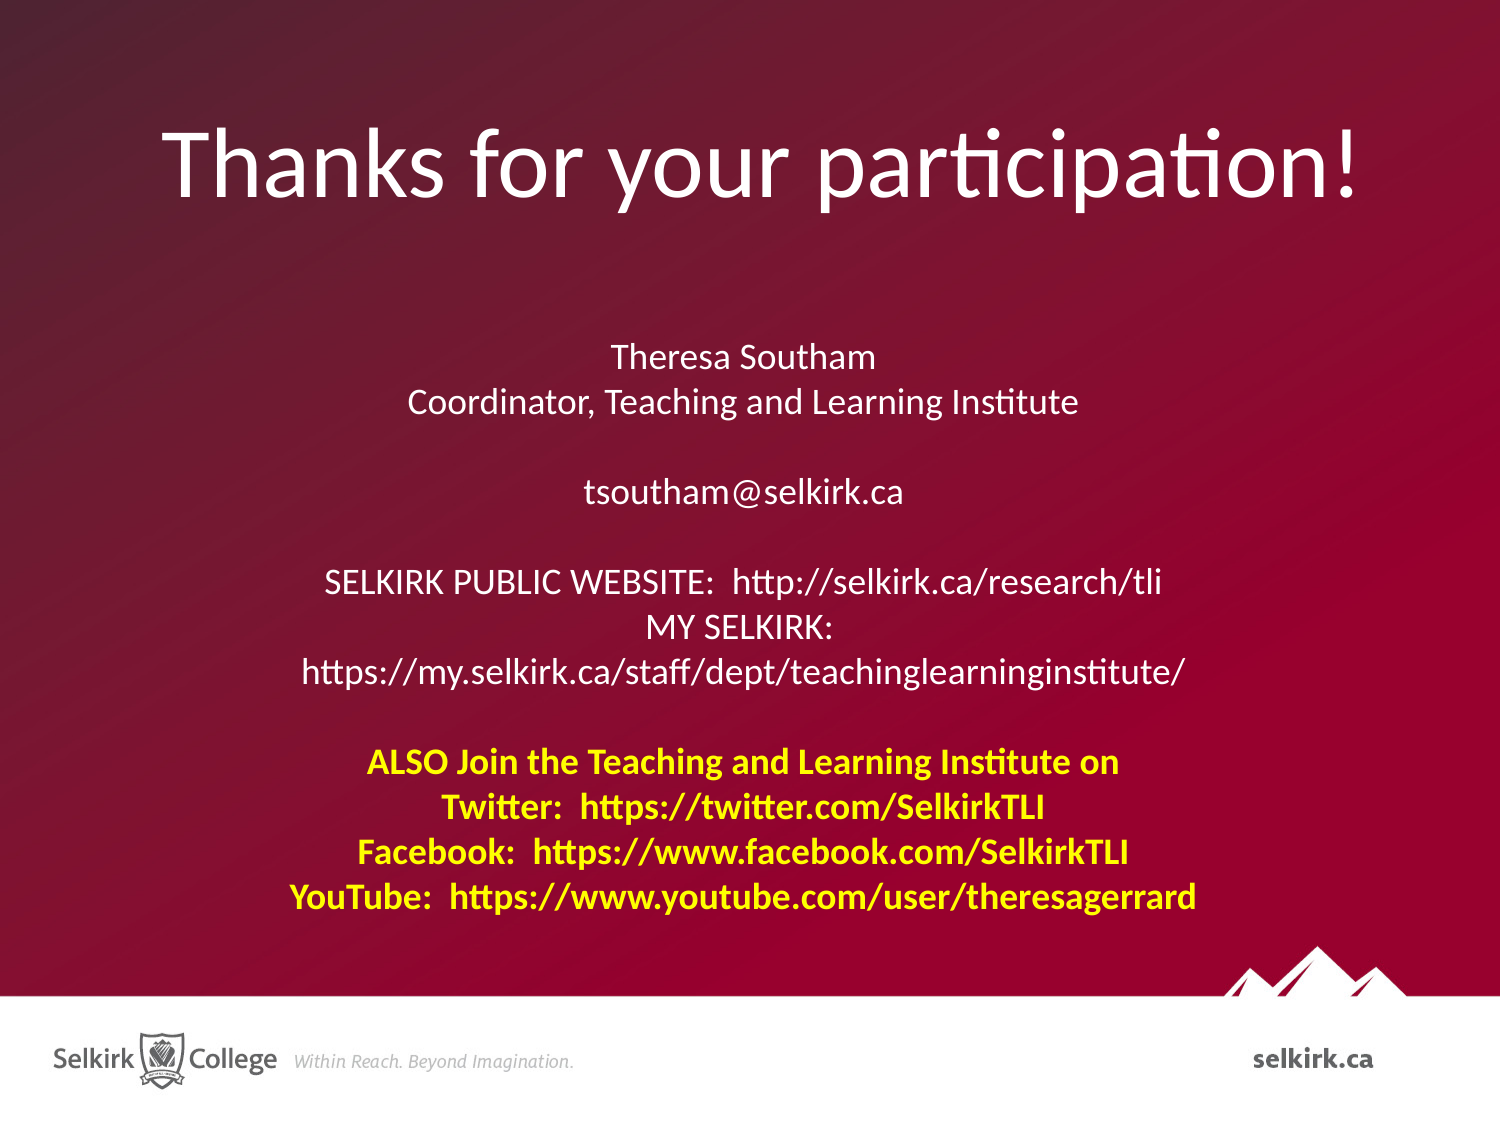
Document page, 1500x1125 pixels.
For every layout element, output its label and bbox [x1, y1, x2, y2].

list [0, 0, 1500, 1125]
